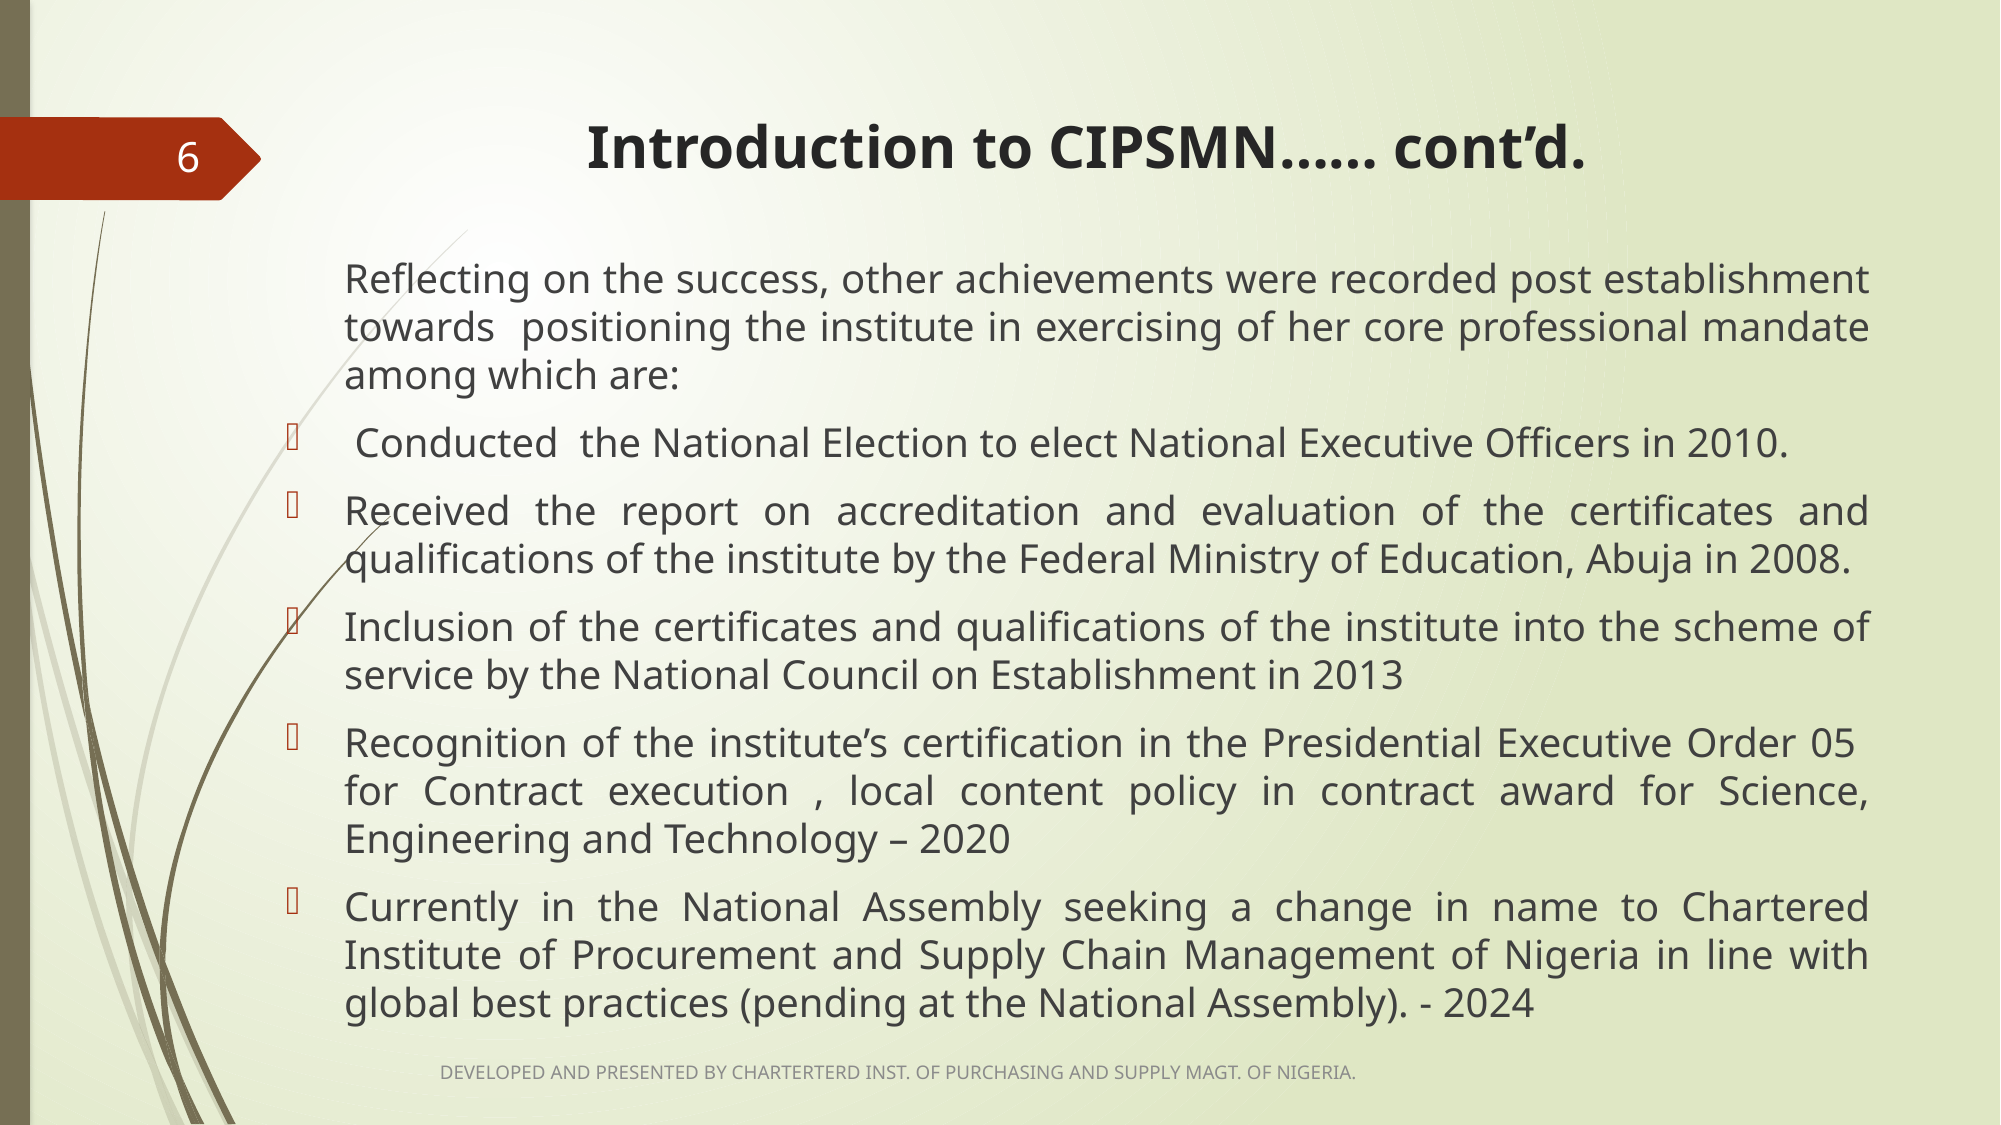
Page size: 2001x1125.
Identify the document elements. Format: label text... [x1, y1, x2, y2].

slide_number 6 [87, 129, 216, 190]
list Reflecting on the success, other achievements were recorded post establishment towards positioning the institute in exercising of her core professional mandate among which are: Conducted the National Election to elect National Executive Officers in 2010. Received the report on accreditation and evaluation of the certificates and qualifications of the institute by the Federal Ministry of Education, Abuja in 2008. Inclusion of the certificates and qualifications of the institute into the scheme of service by the National Council on Establishment in 2013 Recognition of the institute’s certification in the Presidential Executive Order 05 for Contract execution , local content policy in contract award for Science, Engineering and Technology – 2020 Currently in the National Assembly seeking a change in name to Chartered Institute of Procurement and Supply Chain Management of Nigeria in line with global best practices (pending at the National Assembly). - 2024 [270, 245, 1888, 1042]
title Introduction to CIPSMN…… cont’d. [287, 102, 1888, 244]
footer DEVELOPED AND PRESENTED BY CHARTERTERD INST. OF PURCHASING AND SUPPLY MAGT. OF NIGERIA. [424, 1045, 1675, 1098]
